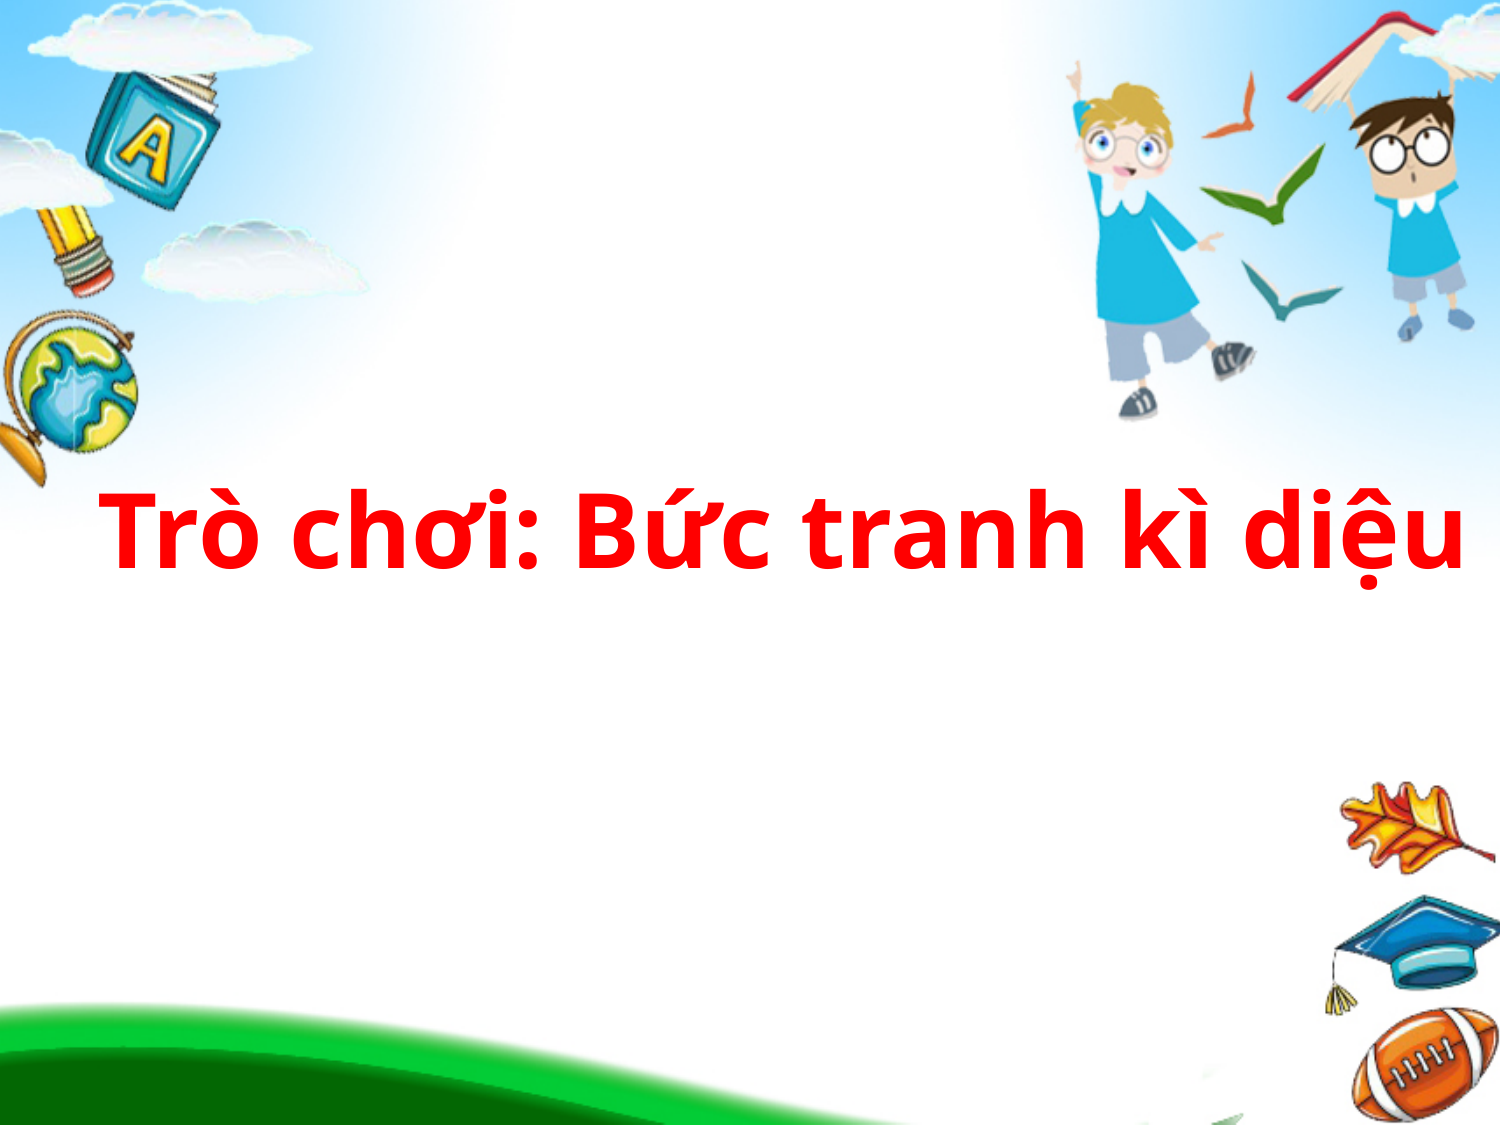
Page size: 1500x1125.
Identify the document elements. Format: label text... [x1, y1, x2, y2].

text_box Trò chơi: Bức tranh kì diệu [82, 457, 1485, 597]
picture [0, 0, 1500, 1125]
